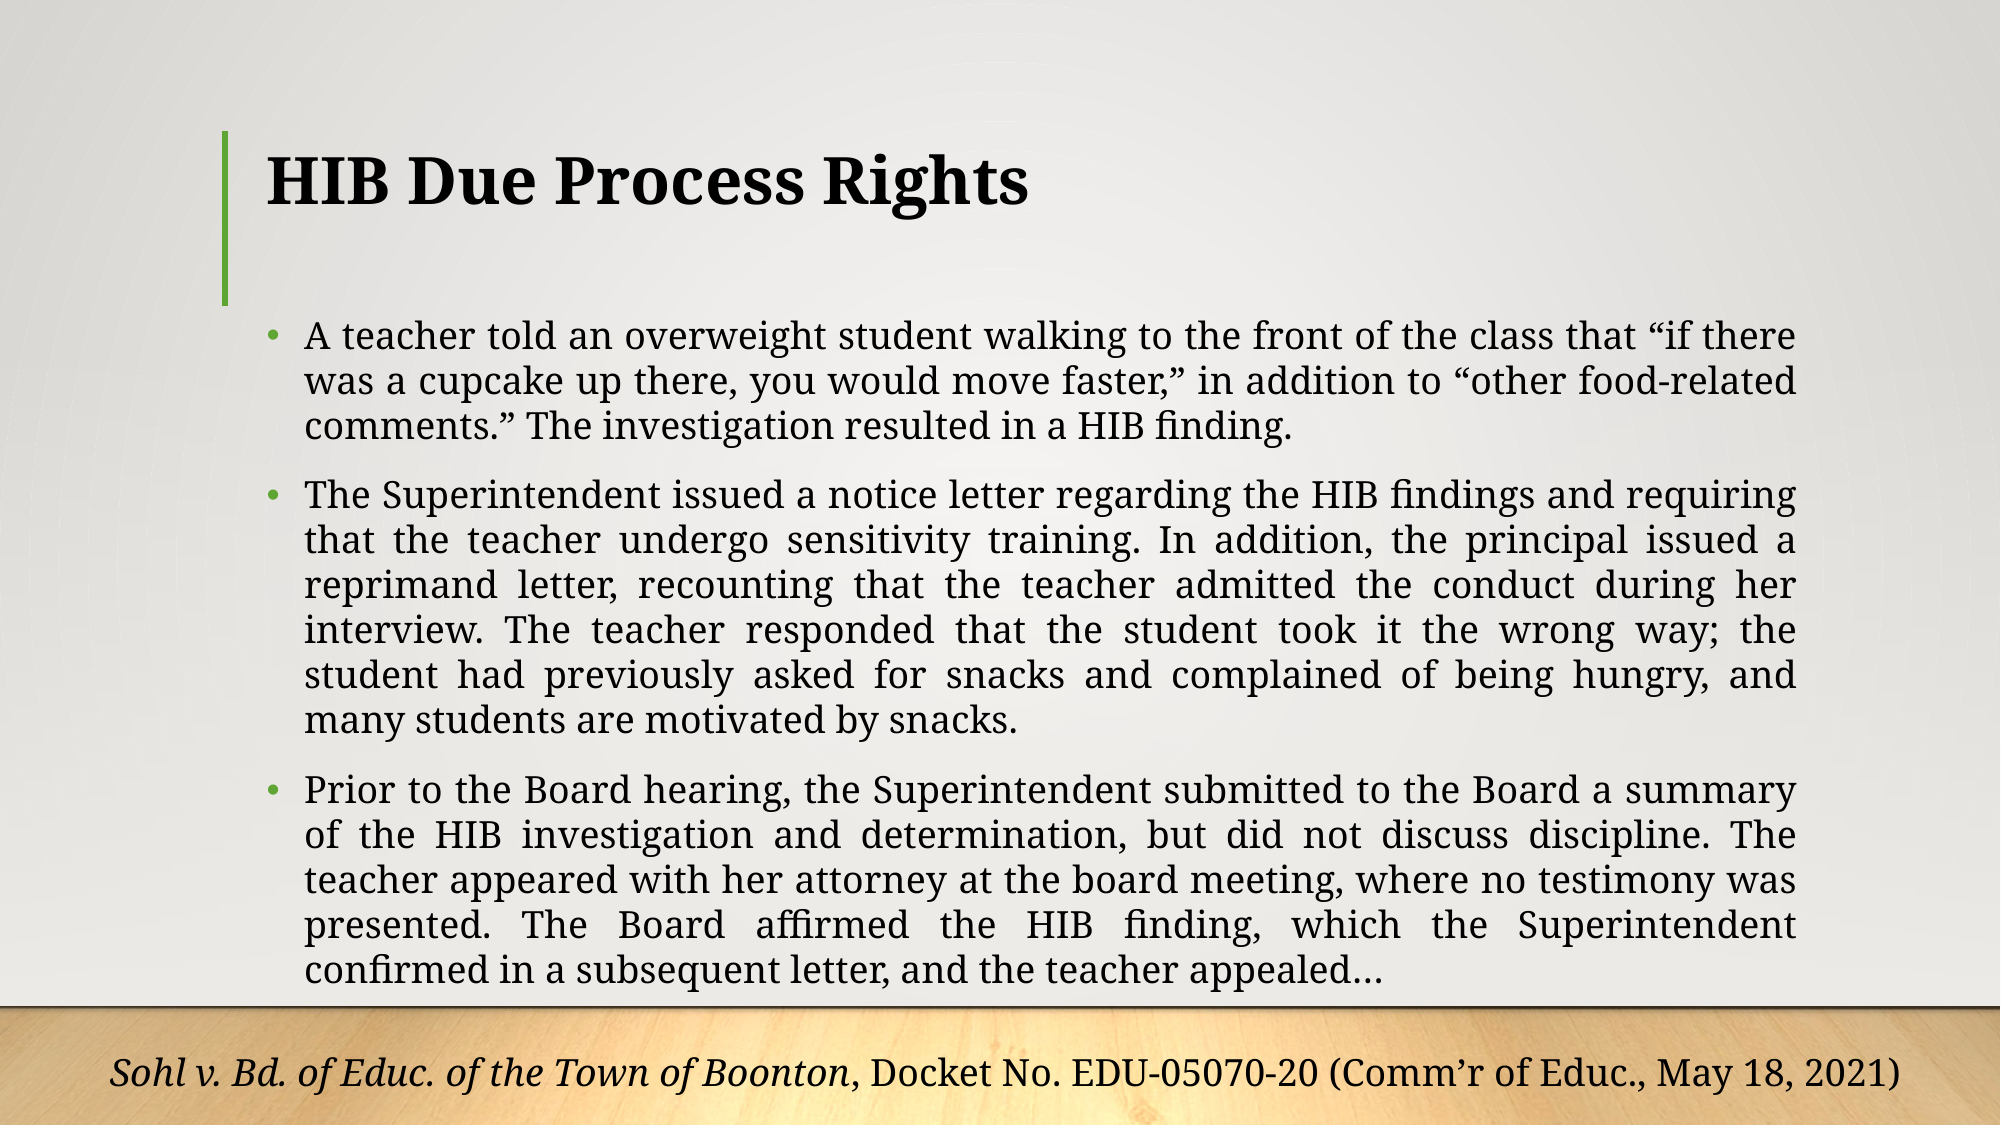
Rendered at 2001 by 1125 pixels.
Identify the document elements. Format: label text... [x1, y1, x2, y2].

text_box Sohl v. Bd. of Educ. of the Town of Boonton, Docket No. EDU-05070-20 (Comm’r of Educ., May 18, 2021) [29, 1042, 1983, 1102]
list A teacher told an overweight student walking to the front of the class that “if there was a cupcake up there, you would move faster,” in addition to “other food-related comments.” The investigation resulted in a HIB finding. The Superintendent issued a notice letter regarding the HIB findings and requiring that the teacher undergo sensitivity training. In addition, the principal issued a reprimand letter, recounting that the teacher admitted the conduct during her interview. The teacher responded that the student took it the wrong way; the student had previously asked for snacks and complained of being hungry, and many students are motivated by snacks. Prior to the Board hearing, the Superintendent submitted to the Board a summary of the HIB investigation and determination, but did not discuss discipline. The teacher appeared with her attorney at the board meeting, where no testimony was presented. The Board affirmed the HIB finding, which the Superintendent confirmed in a subsequent letter, and the teacher appealed… [251, 304, 1814, 993]
picture [0, 1006, 2000, 1125]
title HIB Due Process Rights [251, 131, 1814, 304]
